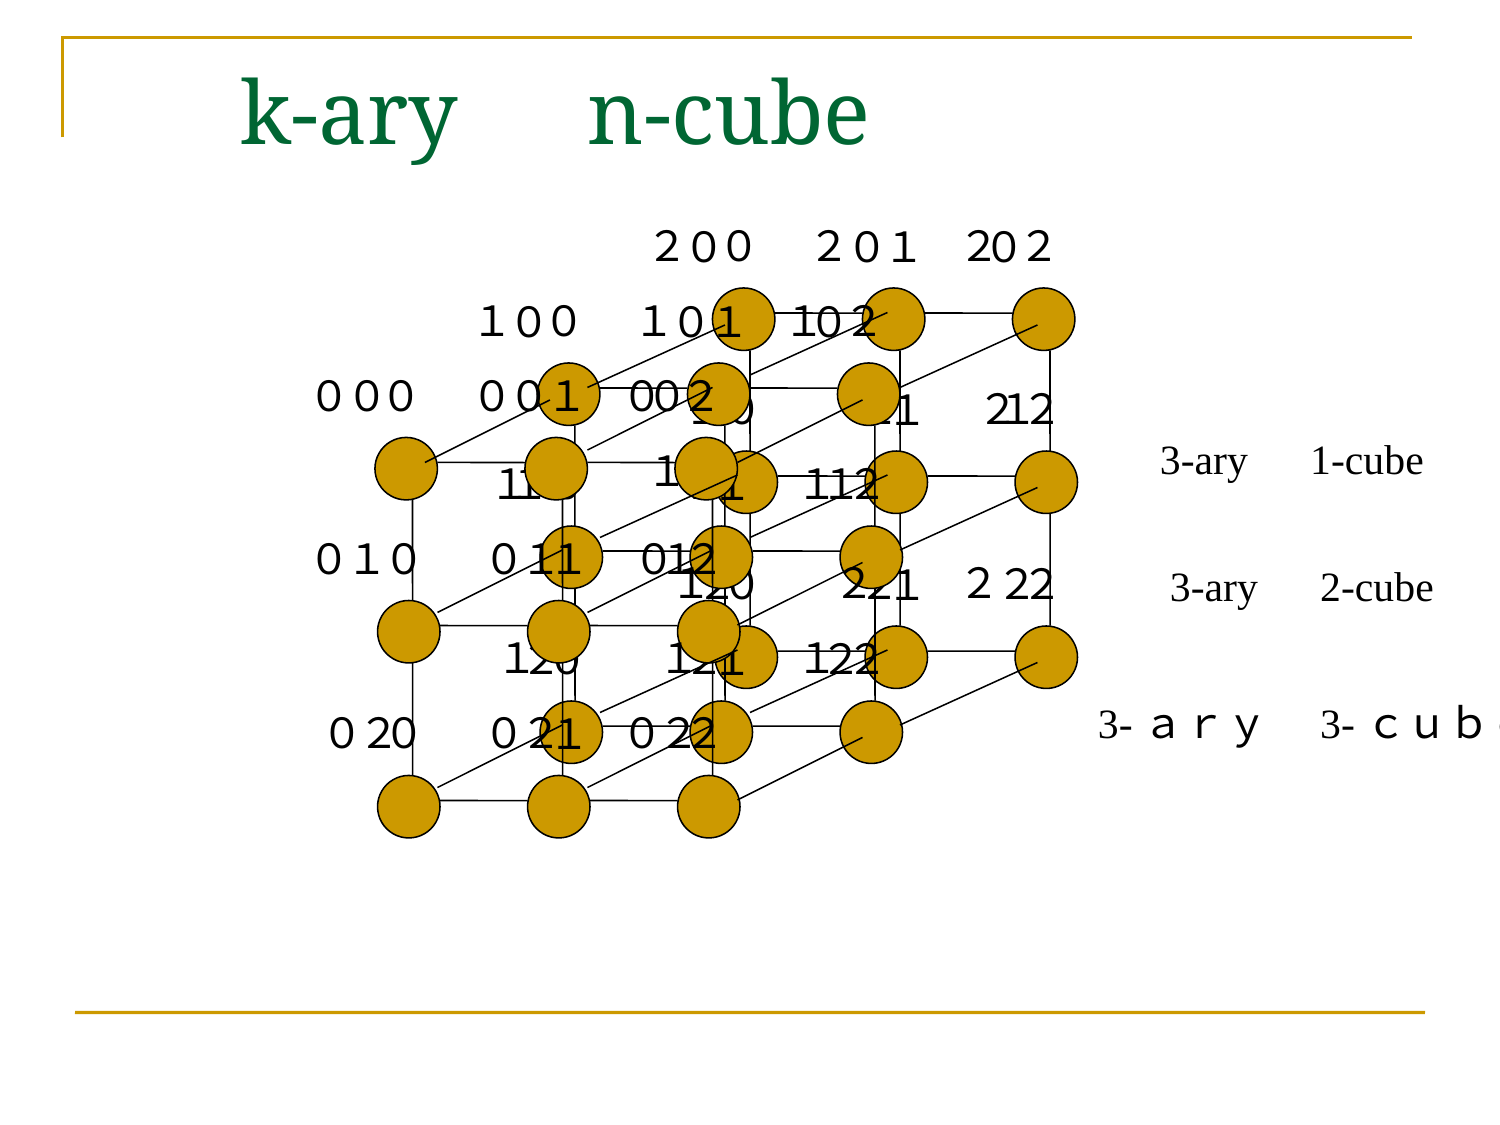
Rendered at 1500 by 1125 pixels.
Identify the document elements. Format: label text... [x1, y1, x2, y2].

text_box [1022, 212, 1078, 312]
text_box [424, 312, 1458, 800]
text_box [337, 766, 741, 839]
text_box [299, 362, 424, 766]
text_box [637, 212, 1022, 312]
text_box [462, 287, 637, 312]
title k-ary n-cube [225, 50, 1500, 238]
